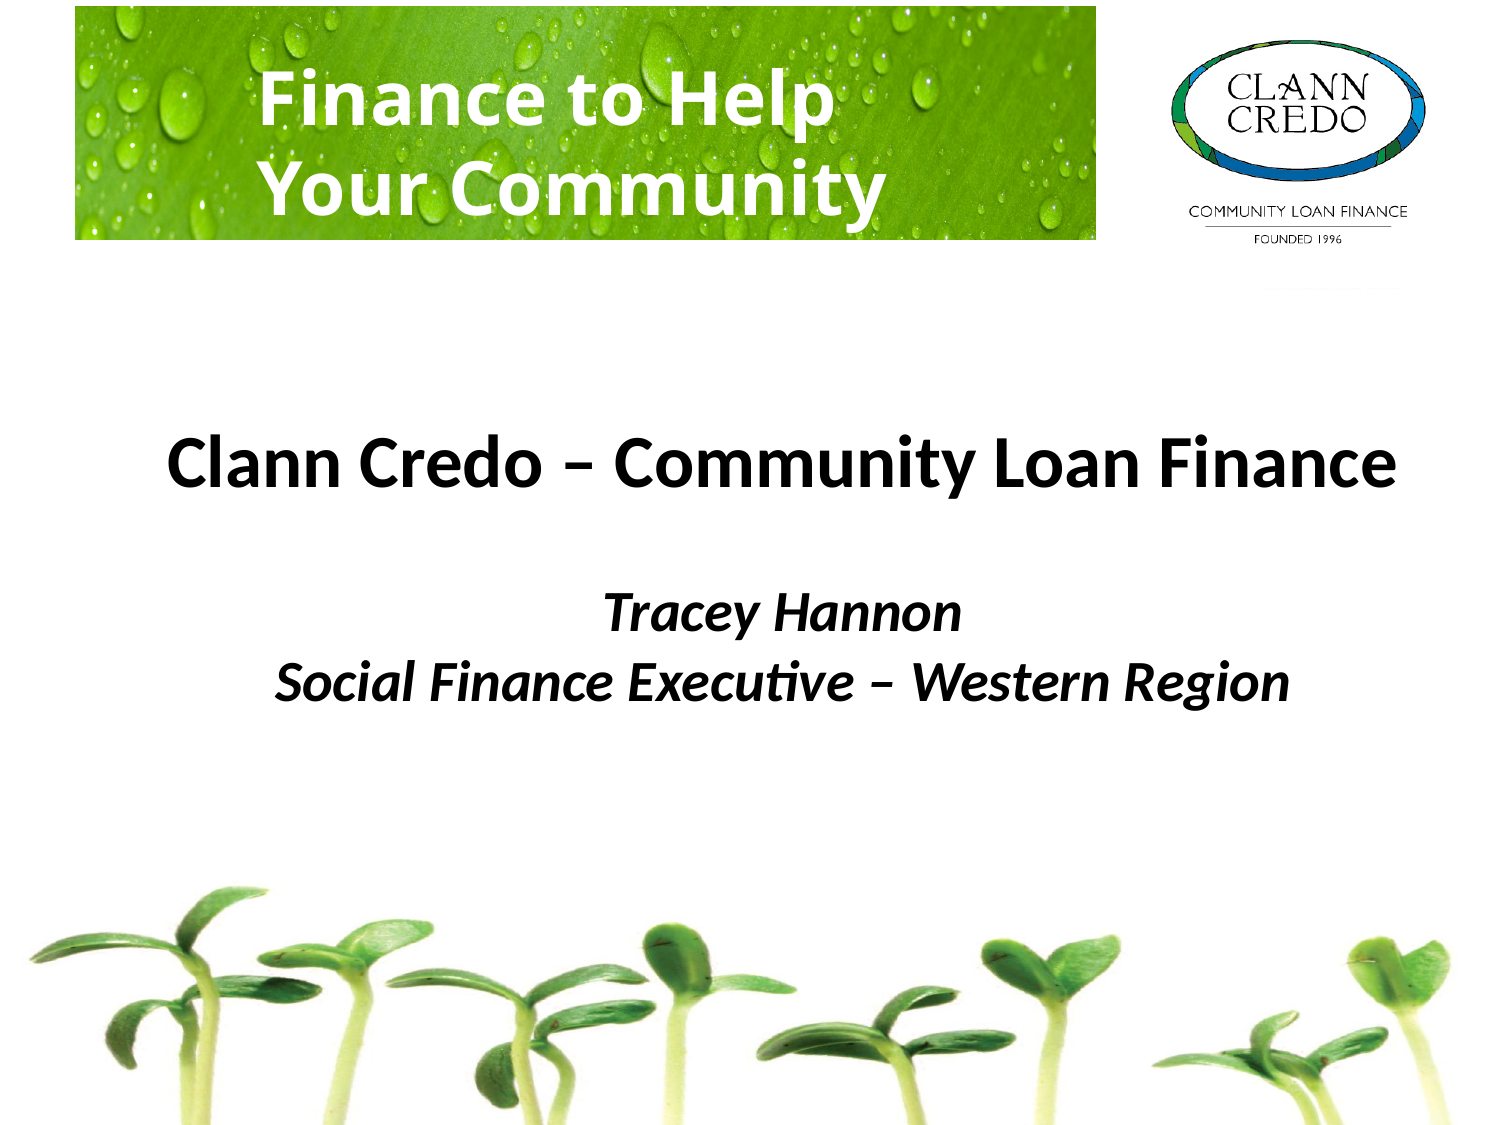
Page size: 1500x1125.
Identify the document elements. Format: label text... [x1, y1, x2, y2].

list Clann Credo – Community Loan Finance Tracey Hannon Social Finance Executive – Western Region [108, 349, 1459, 1010]
text_box Finance to Help Your Community Grow [242, 42, 1034, 328]
picture [0, 869, 1459, 1125]
picture [75, 0, 1500, 291]
